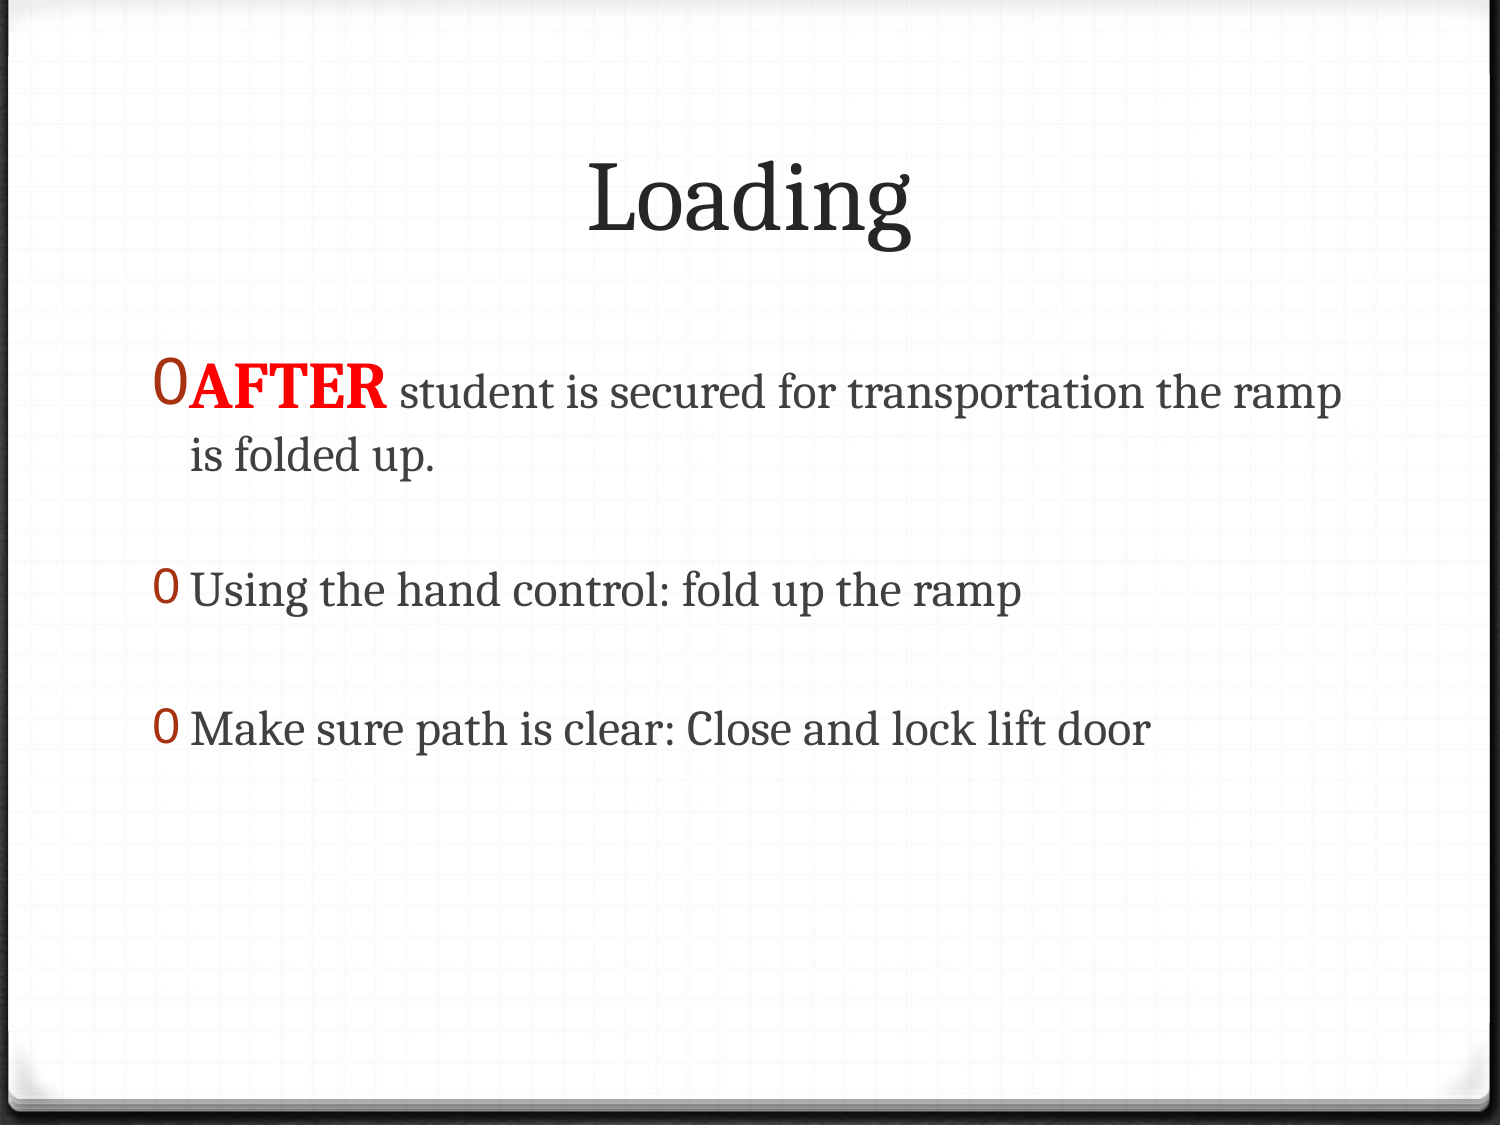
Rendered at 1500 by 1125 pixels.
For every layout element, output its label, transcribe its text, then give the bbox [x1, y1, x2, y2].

picture [0, 0, 1500, 1125]
list AFTER student is secured for transportation the ramp is folded up. Using the hand control: fold up the ramp Make sure path is clear: Close and lock lift door [137, 334, 1363, 983]
title Loading [90, 71, 1410, 309]
